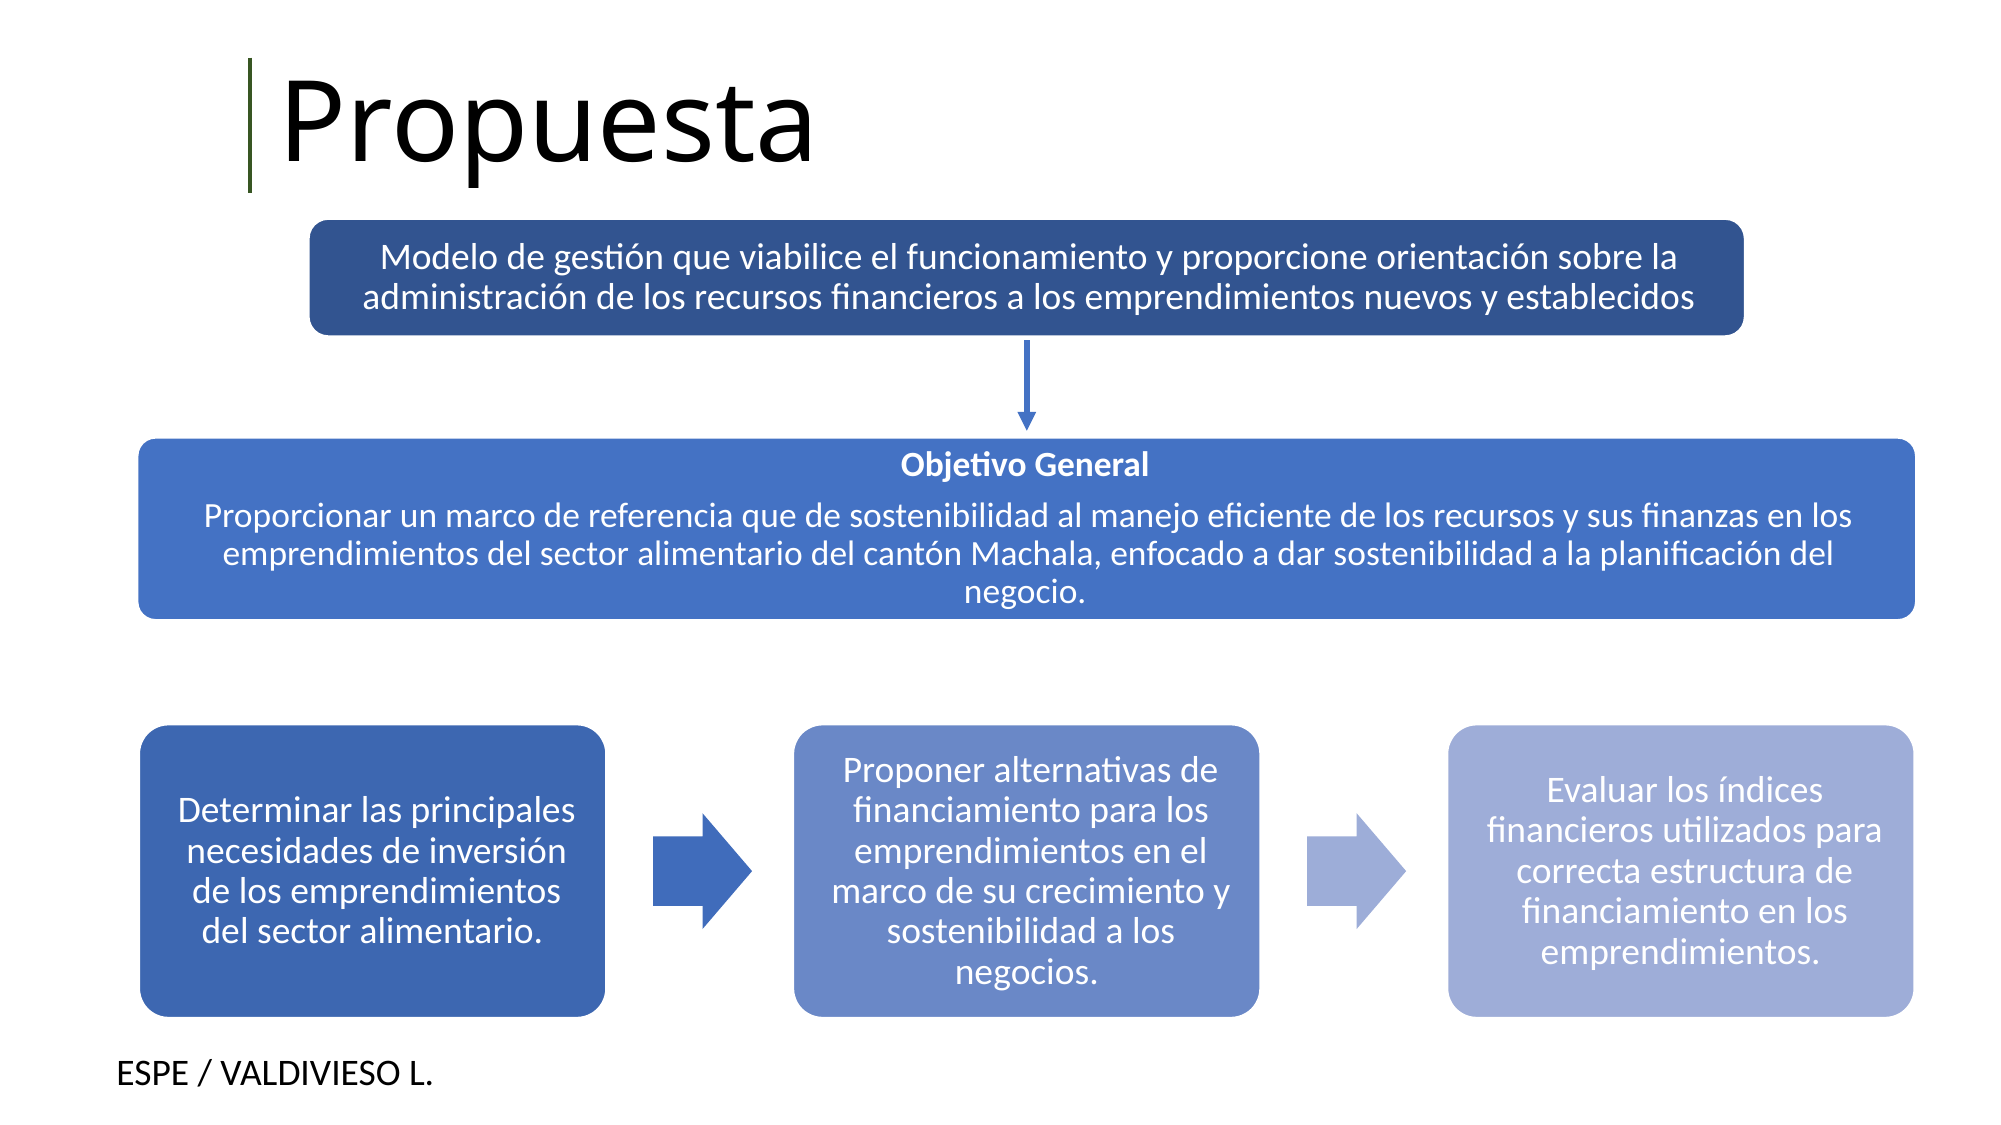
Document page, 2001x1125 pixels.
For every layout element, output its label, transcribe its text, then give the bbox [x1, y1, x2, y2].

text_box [137, 369, 1917, 671]
title Propuesta [263, 50, 1519, 200]
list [308, 216, 1745, 353]
text_box ESPE / VALDIVIESO L. [101, 1040, 535, 1095]
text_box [137, 671, 1917, 1071]
